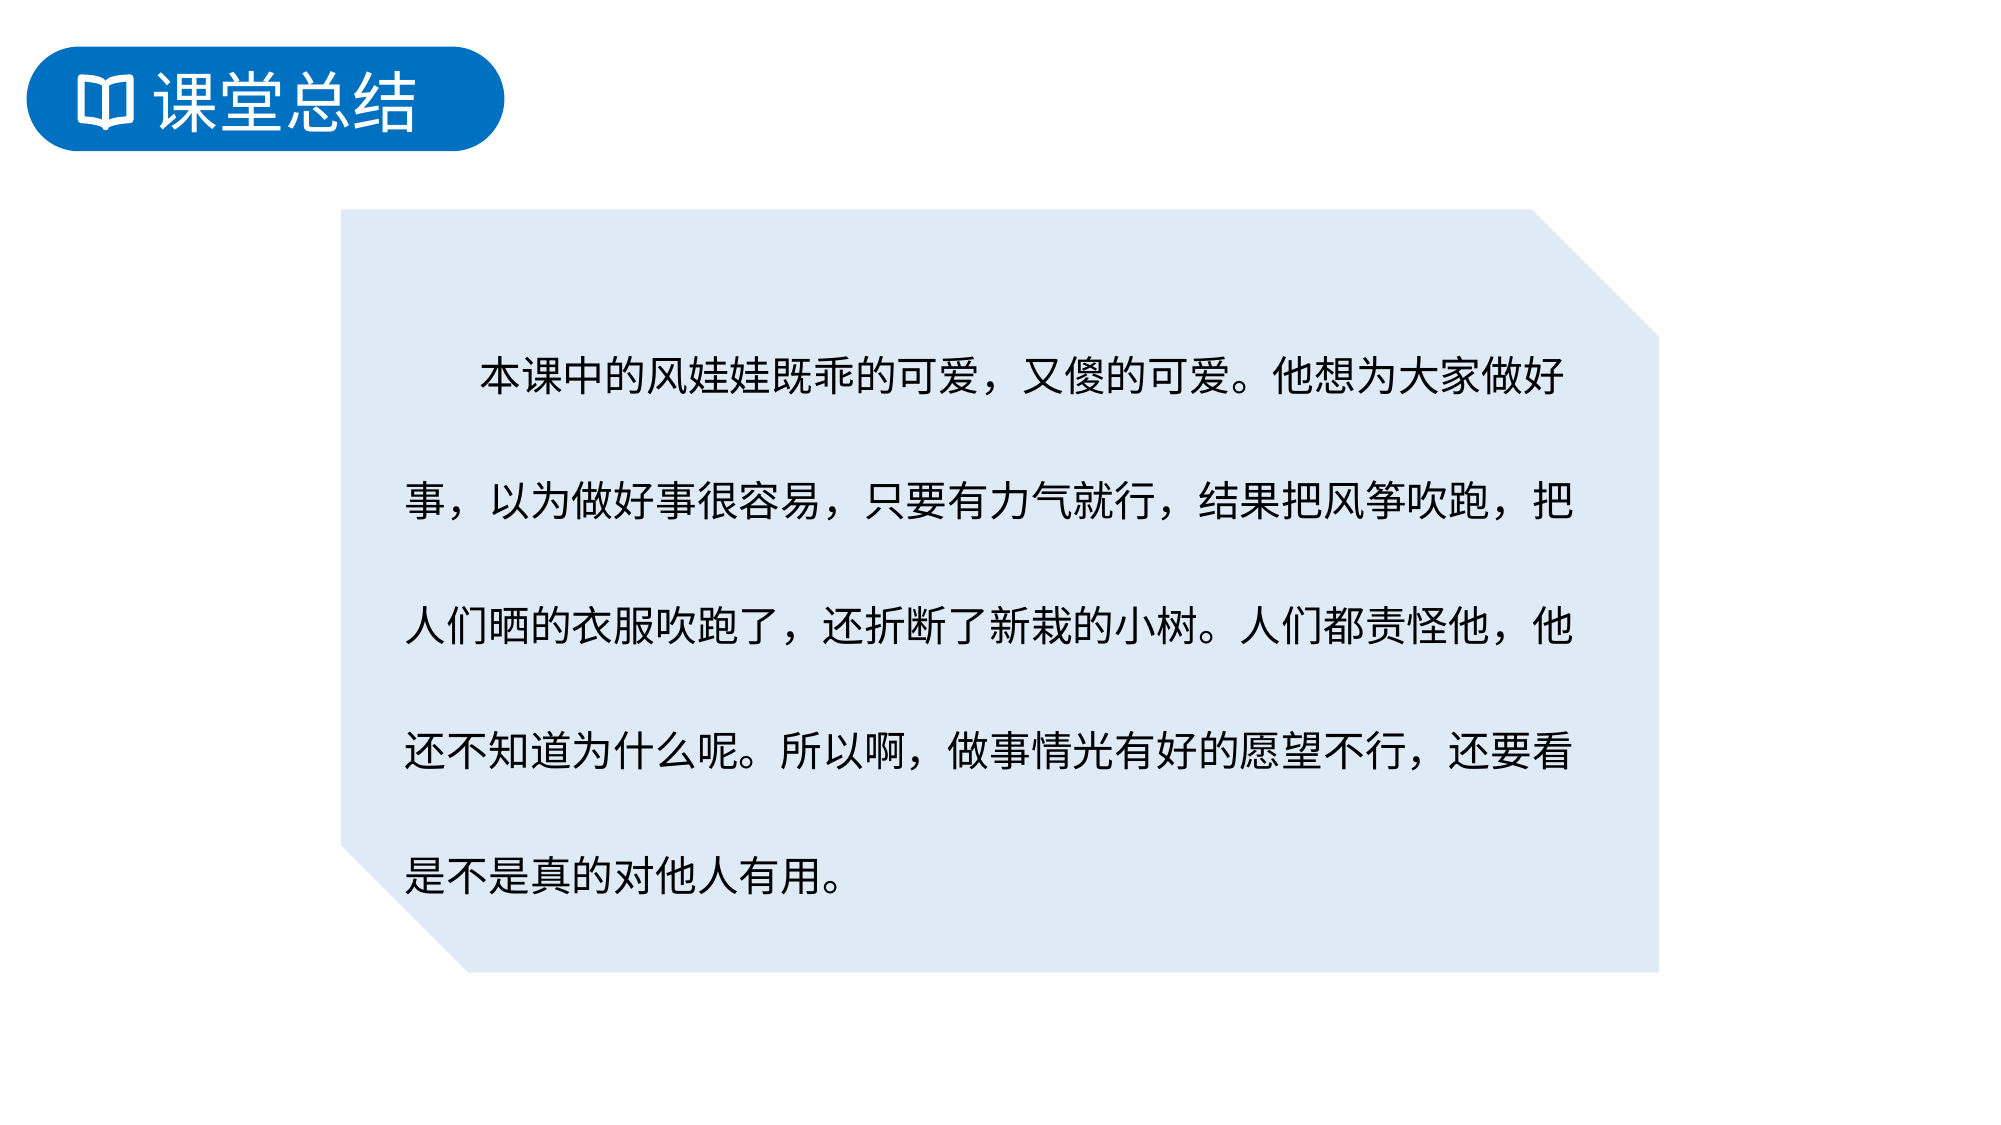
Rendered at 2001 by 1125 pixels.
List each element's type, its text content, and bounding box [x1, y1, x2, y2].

text_box [339, 208, 1591, 895]
text_box [402, 286, 1660, 974]
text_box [26, 46, 505, 152]
text_box 本课中的风娃娃既乖的可爱，又傻的可爱。他想为大家做好事，以为做好事很容易，只要有力气就行，结果把风筝吹跑，把人们晒的衣服吹跑了，还折断了新栽的小树。人们都责怪他，他还不知道为什么呢。所以啊，做事情光有好的愿望不行，还要看是不是真的对他人有用。 [389, 267, 1610, 908]
